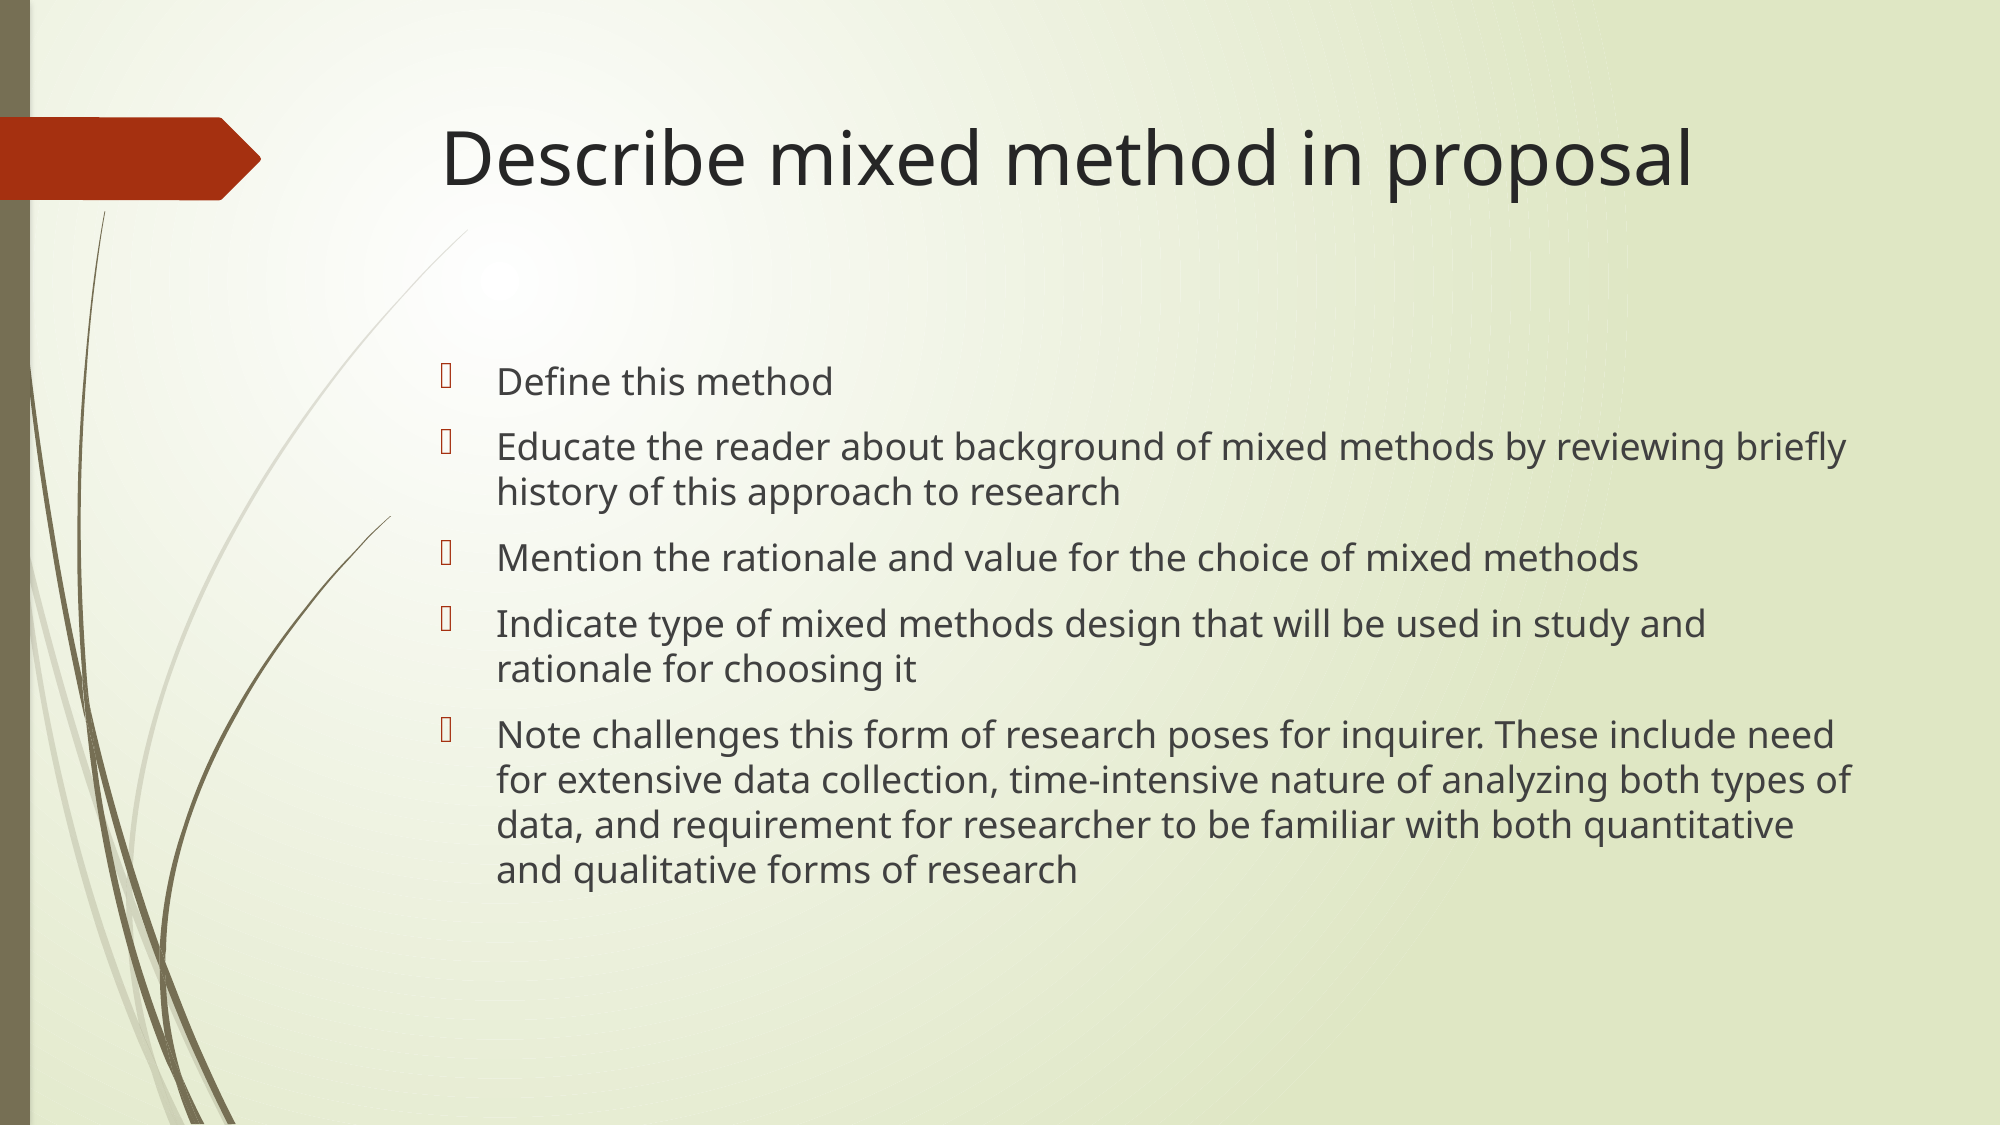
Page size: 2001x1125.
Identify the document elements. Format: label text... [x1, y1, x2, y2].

list Define this method Educate the reader about background of mixed methods by reviewing briefly history of this approach to research Mention the rationale and value for the choice of mixed methods Indicate type of mixed methods design that will be used in study and rationale for choosing it Note challenges this form of research poses for inquirer. These include need for extensive data collection, time-intensive nature of analyzing both types of data, and requirement for researcher to be familiar with both quantitative and qualitative forms of research [424, 350, 1888, 970]
title Describe mixed method in proposal [425, 102, 1888, 313]
